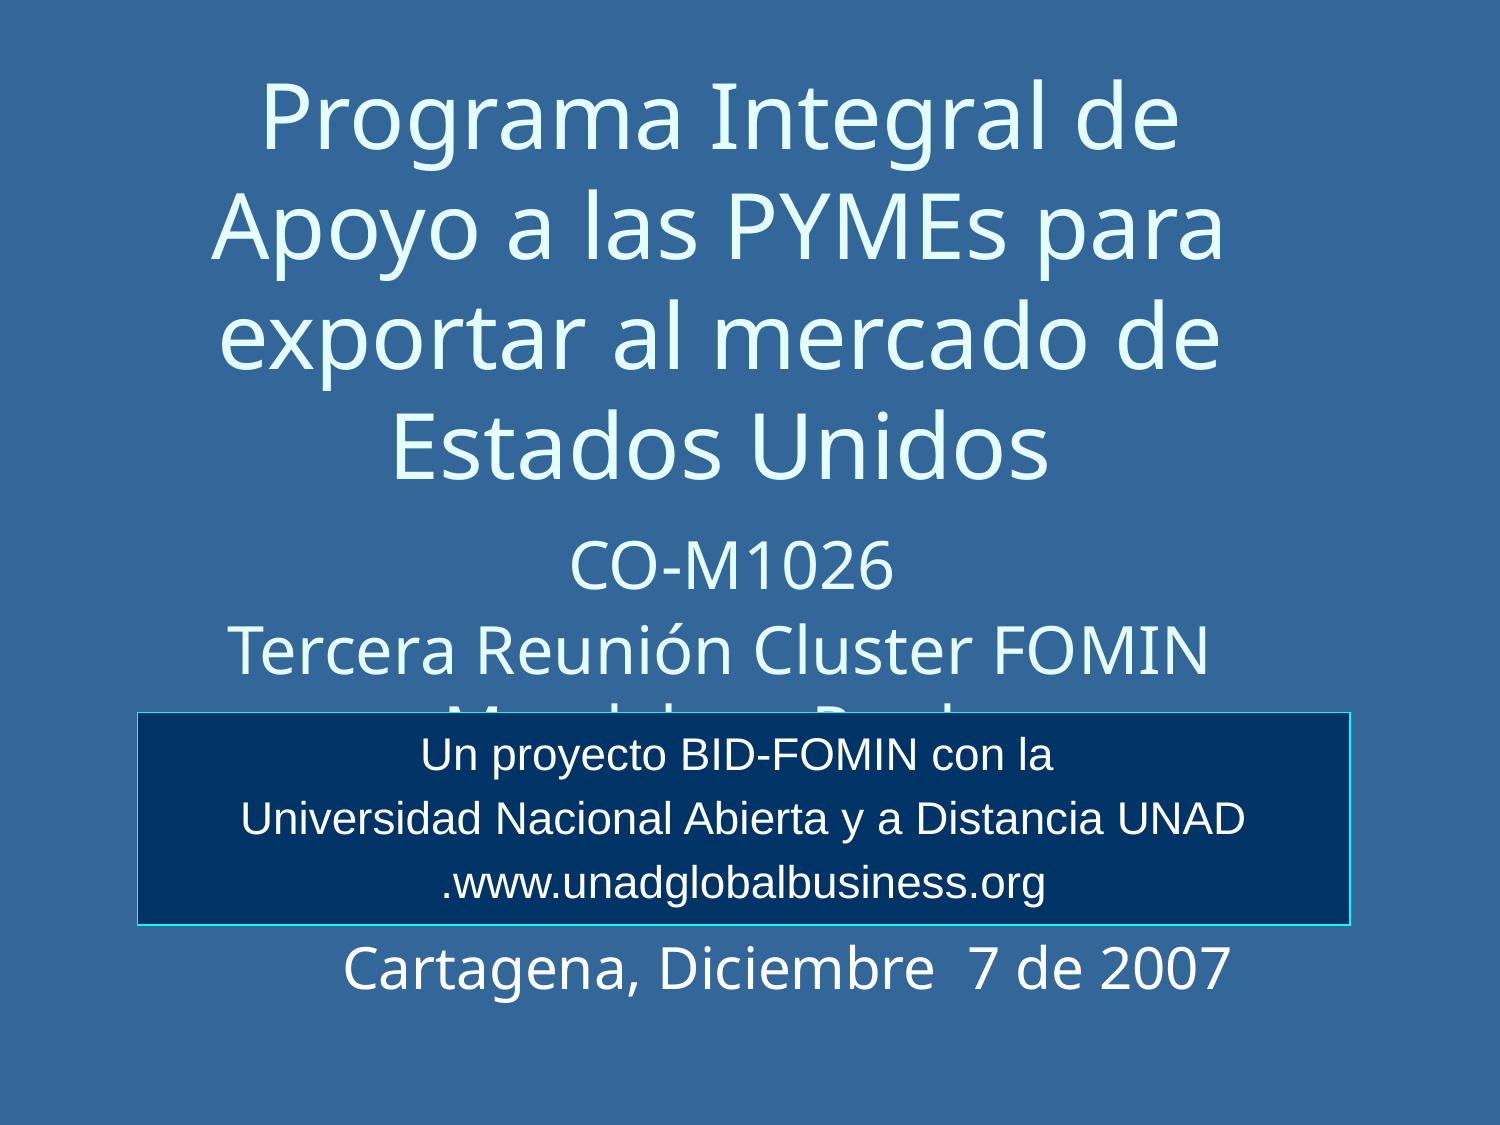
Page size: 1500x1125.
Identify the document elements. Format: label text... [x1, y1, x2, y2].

subtitle Cartagena, Diciembre 7 de 2007 [224, 937, 1351, 1038]
text_box Un proyecto BID-FOMIN con la Universidad Nacional Abierta y a Distancia UNAD .www.unadglobalbusiness.org [137, 712, 1350, 925]
title Programa Integral de Apoyo a las PYMEs para exportar al mercado de Estados Unidos CO-M1026 Tercera Reunión Cluster FOMIN Magdalena Pardo [123, 298, 1317, 528]
